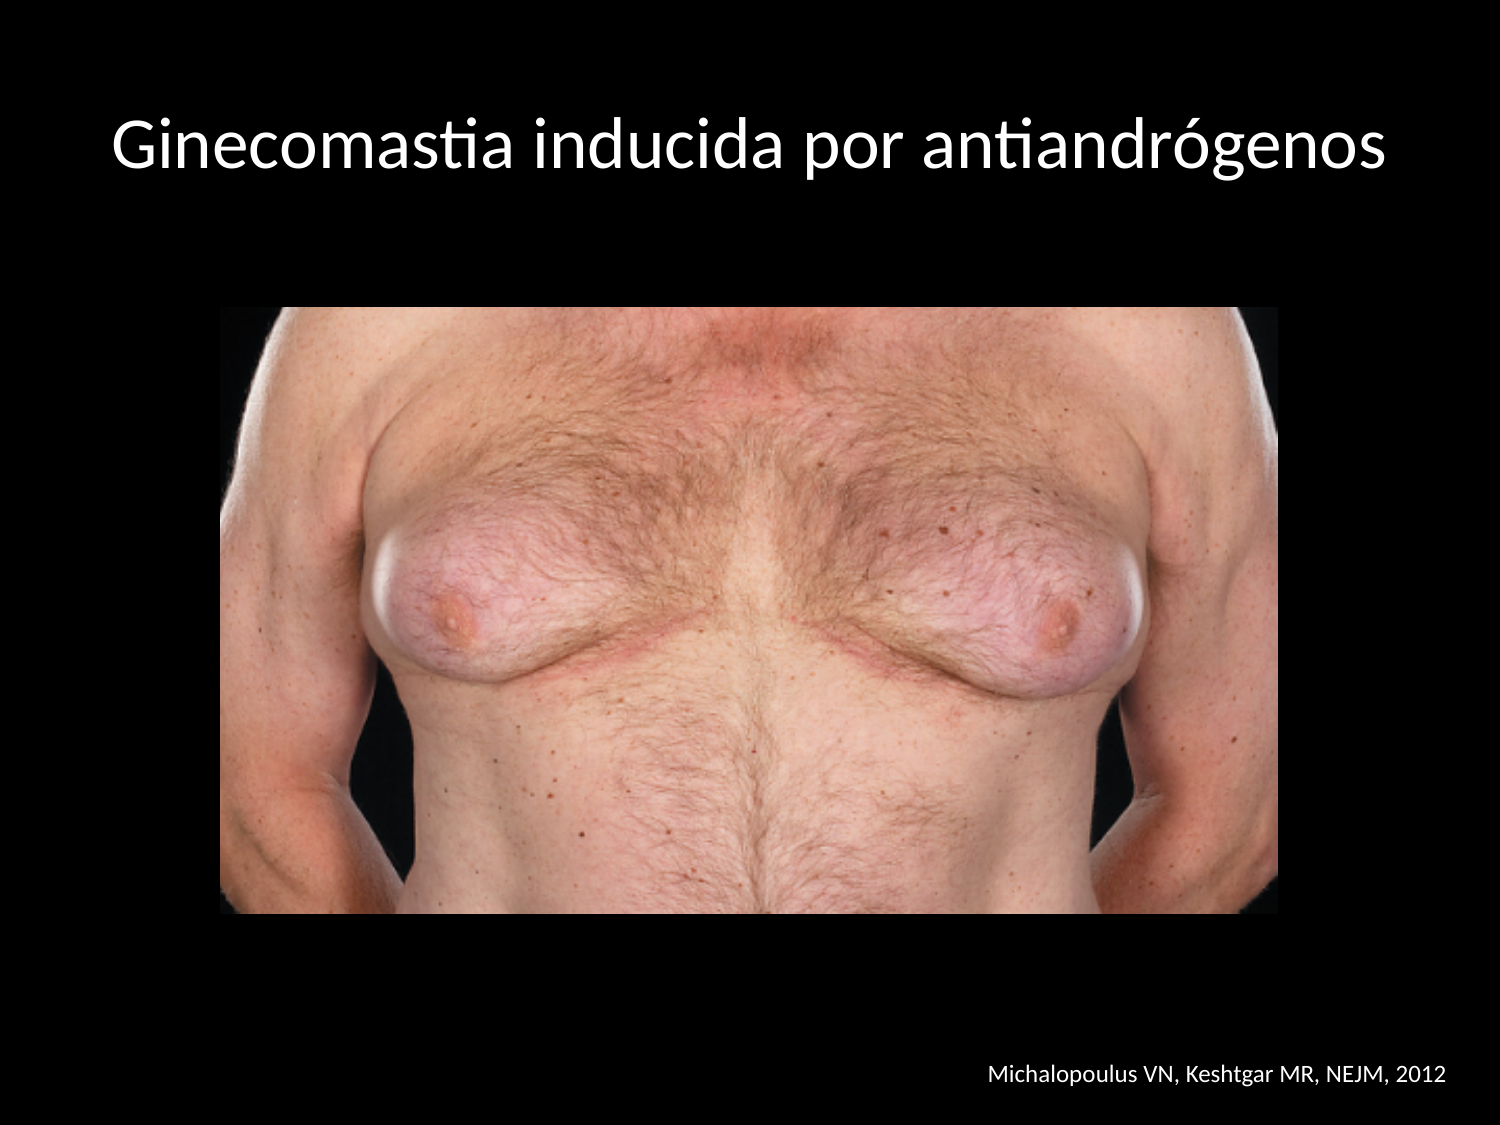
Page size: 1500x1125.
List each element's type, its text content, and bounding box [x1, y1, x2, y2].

picture [220, 307, 1278, 914]
title Ginecomastia inducida por antiandrógenos [75, 45, 1425, 233]
text_box Michalopoulus VN, Keshtgar MR, NEJM, 2012 [972, 1049, 1463, 1095]
